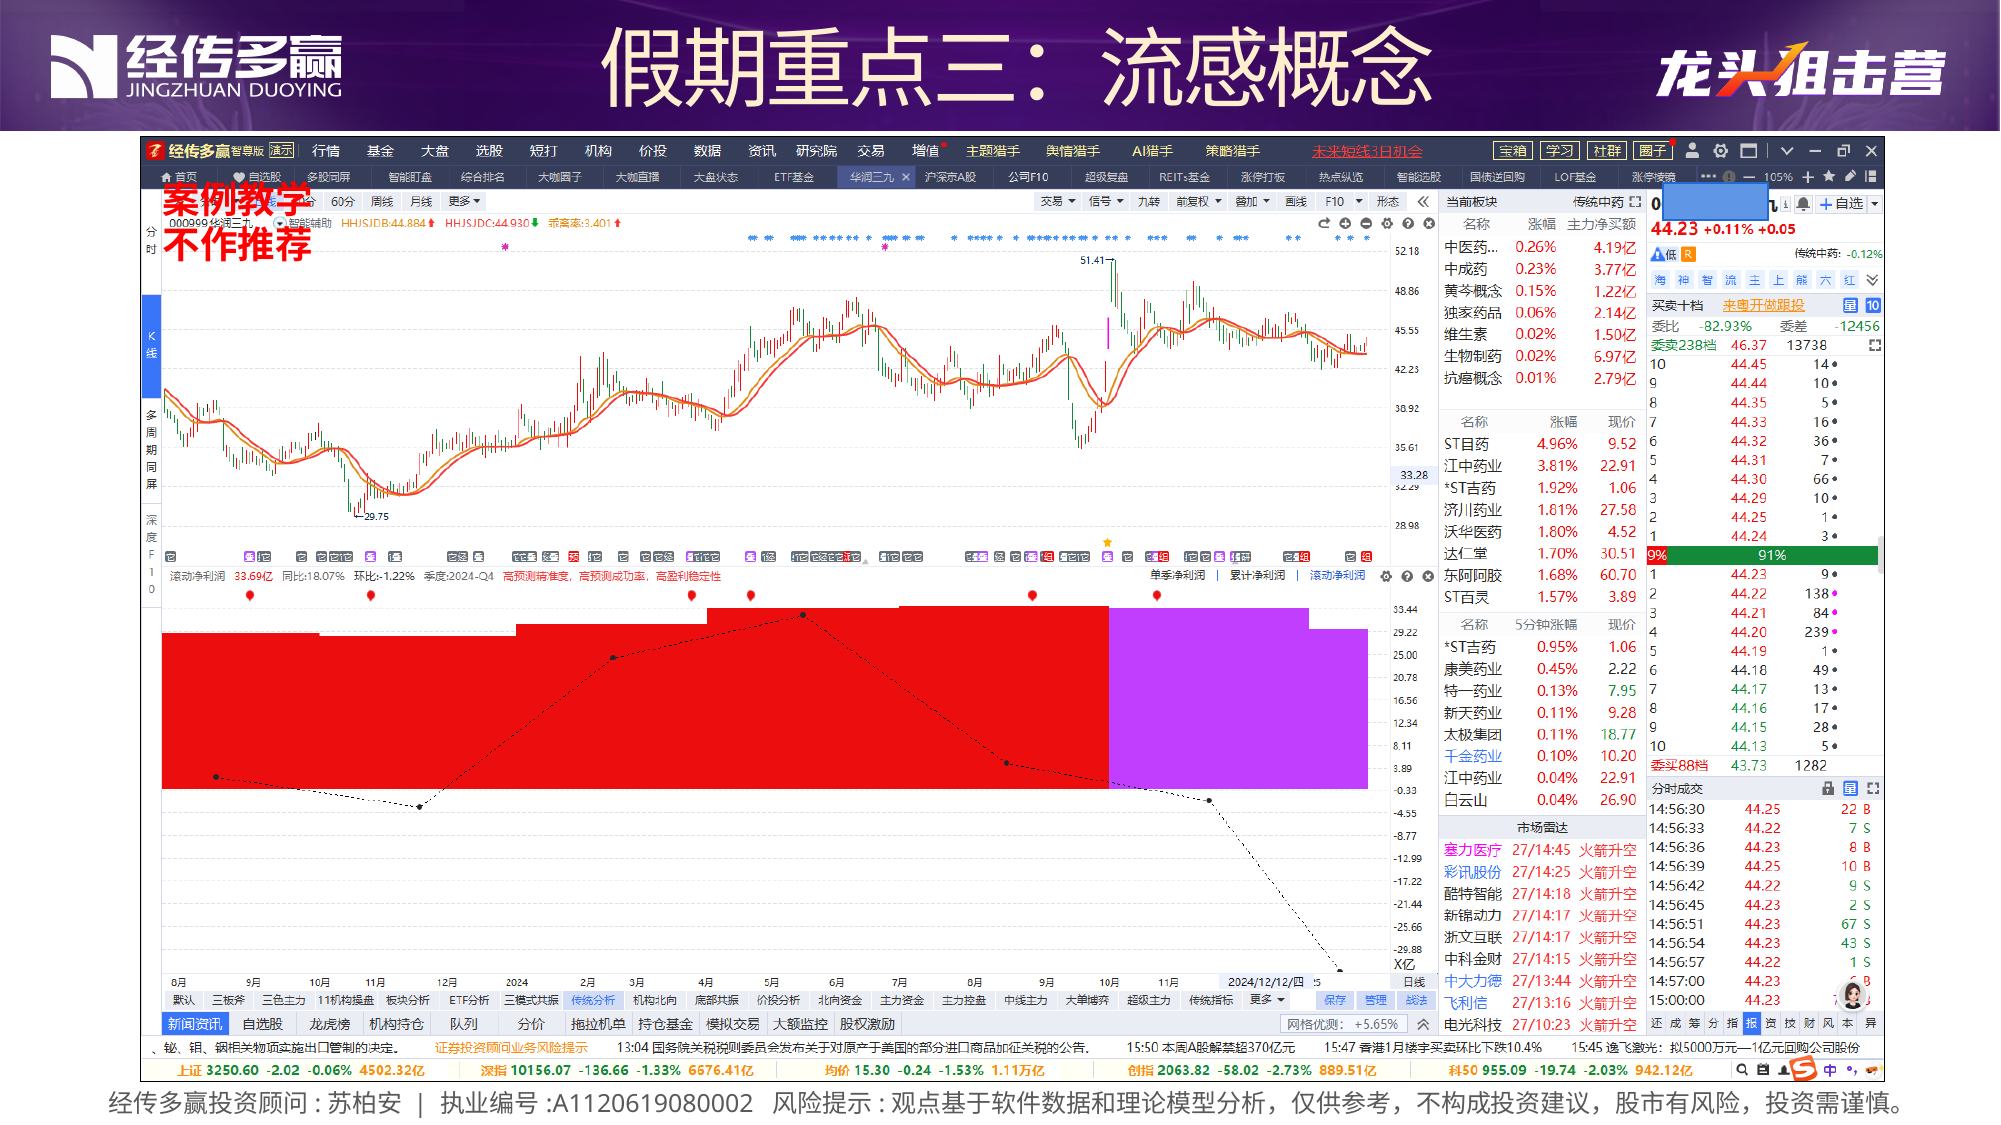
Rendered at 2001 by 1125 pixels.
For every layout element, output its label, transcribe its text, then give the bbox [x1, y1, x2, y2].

text_box 假期重点三：流感概念 [17, 5, 2000, 125]
picture [0, 0, 2000, 131]
picture [140, 136, 1885, 1082]
